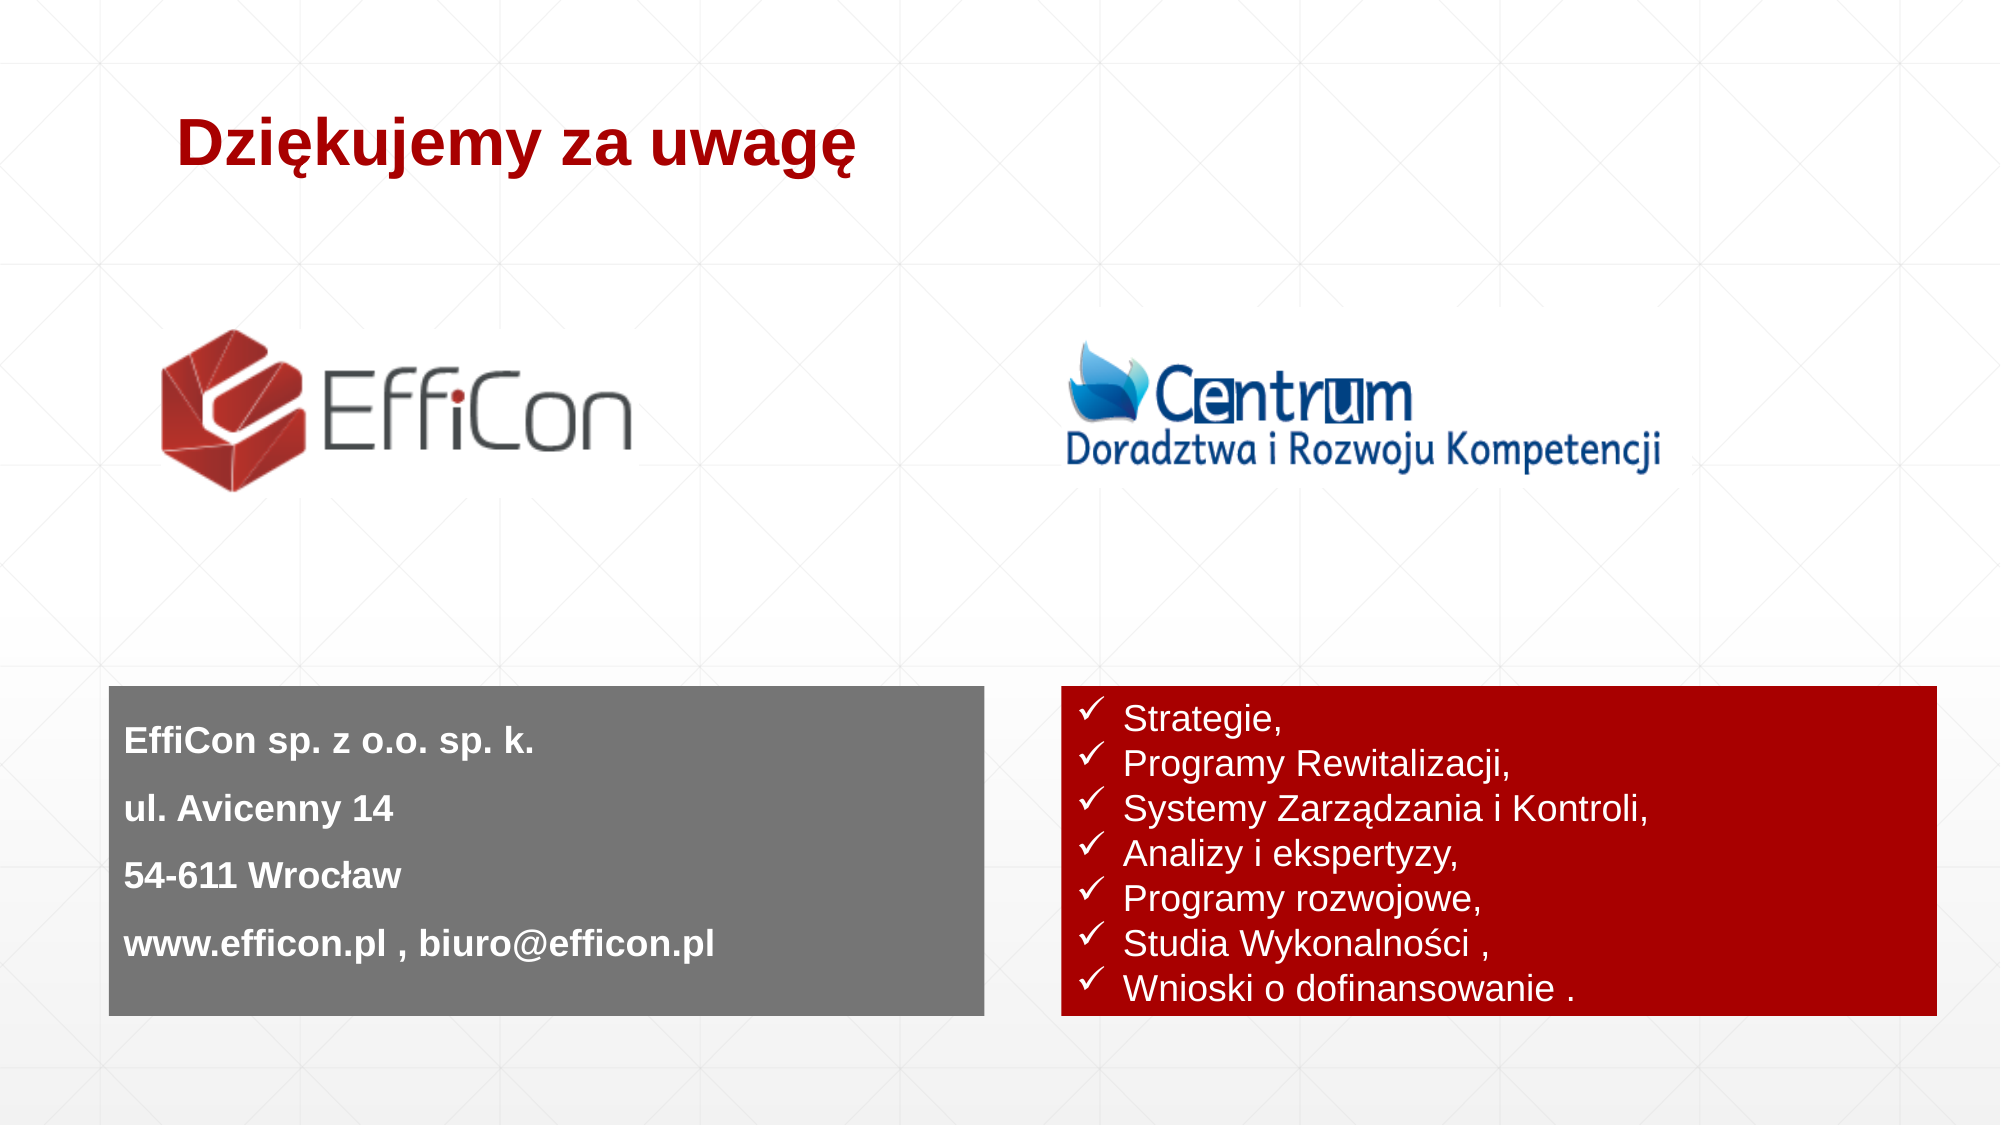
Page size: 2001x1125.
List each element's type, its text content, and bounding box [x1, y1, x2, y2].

text_box Dziękujemy za uwagę [161, 91, 985, 187]
text_box Strategie, Programy Rewitalizacji, Systemy Zarządzania i Kontroli, Analizy i ekspertyzy, Programy rozwojowe, Studia Wykonalności , Wnioski o dofinansowanie . [1061, 686, 1937, 1016]
picture [161, 329, 639, 498]
picture [1061, 307, 1692, 488]
text_box EffiCon sp. z o.o. sp. k. ul. Avicenny 14 54-611 Wrocław www.efficon.pl , biuro@efficon.pl [108, 686, 985, 1016]
